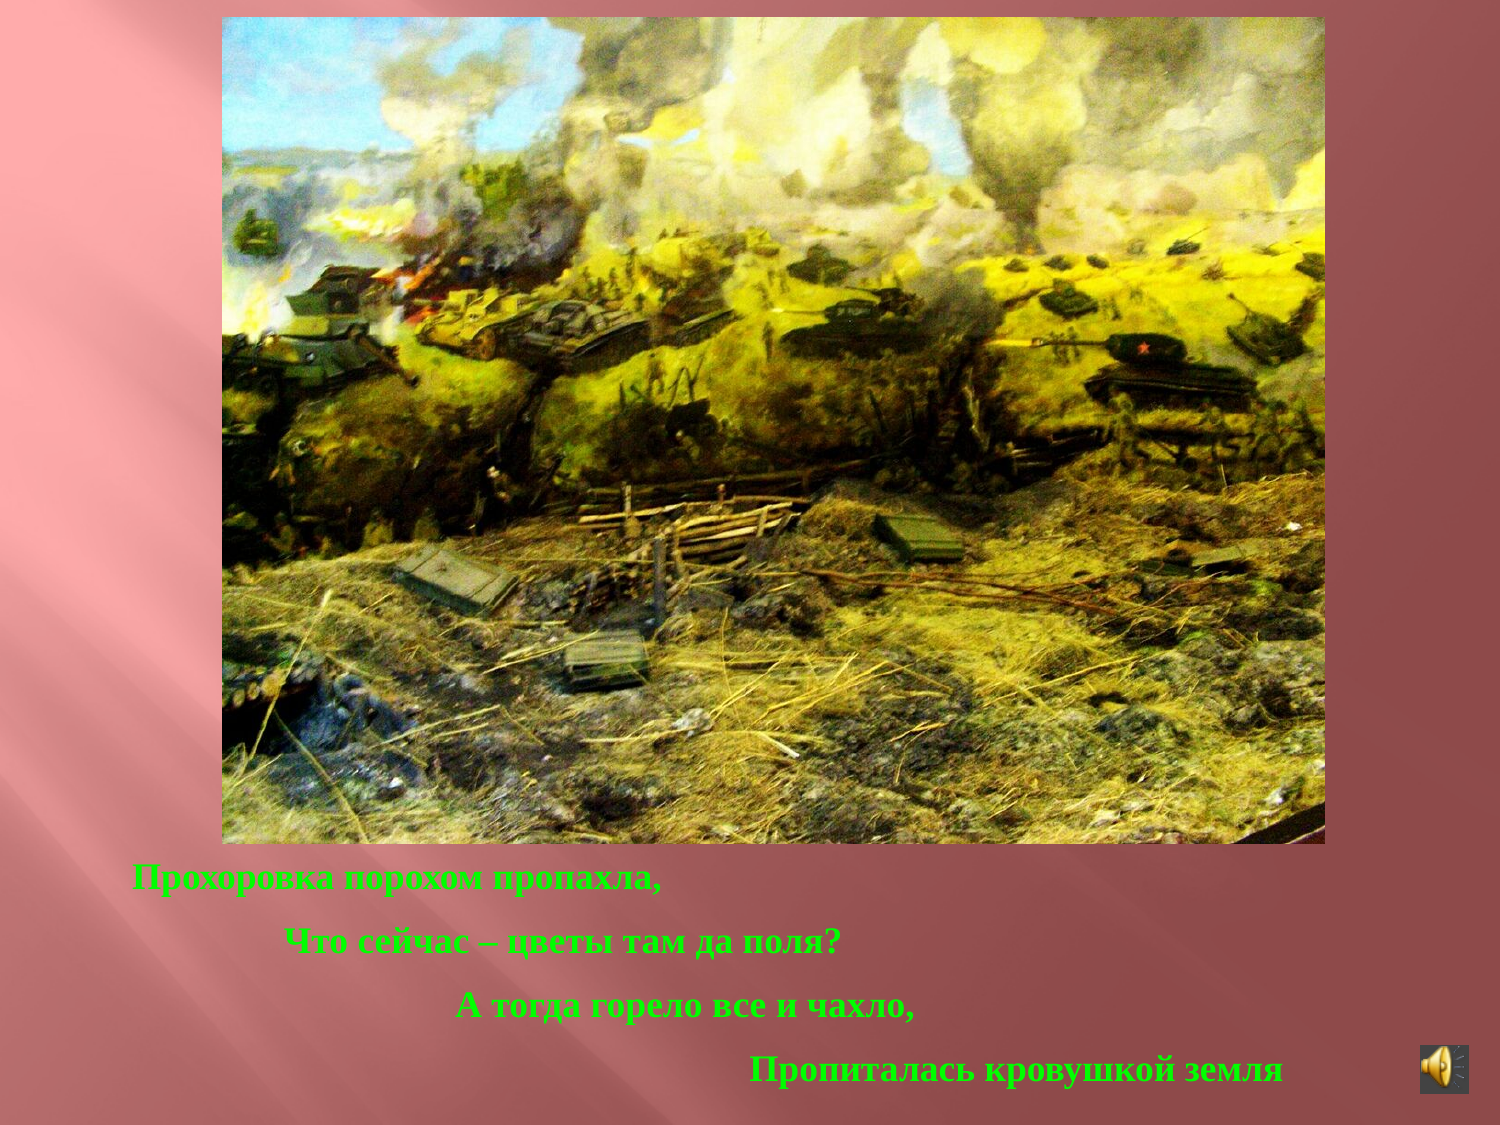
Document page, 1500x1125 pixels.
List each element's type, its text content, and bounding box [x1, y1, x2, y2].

text_box Прохоровка порохом пропахла, Что сейчас – цветы там да поля? А тогда горело все и чахло, Пропиталась кровушкой земля [117, 844, 1500, 1096]
picture [1419, 1044, 1470, 1095]
picture [222, 17, 1325, 844]
